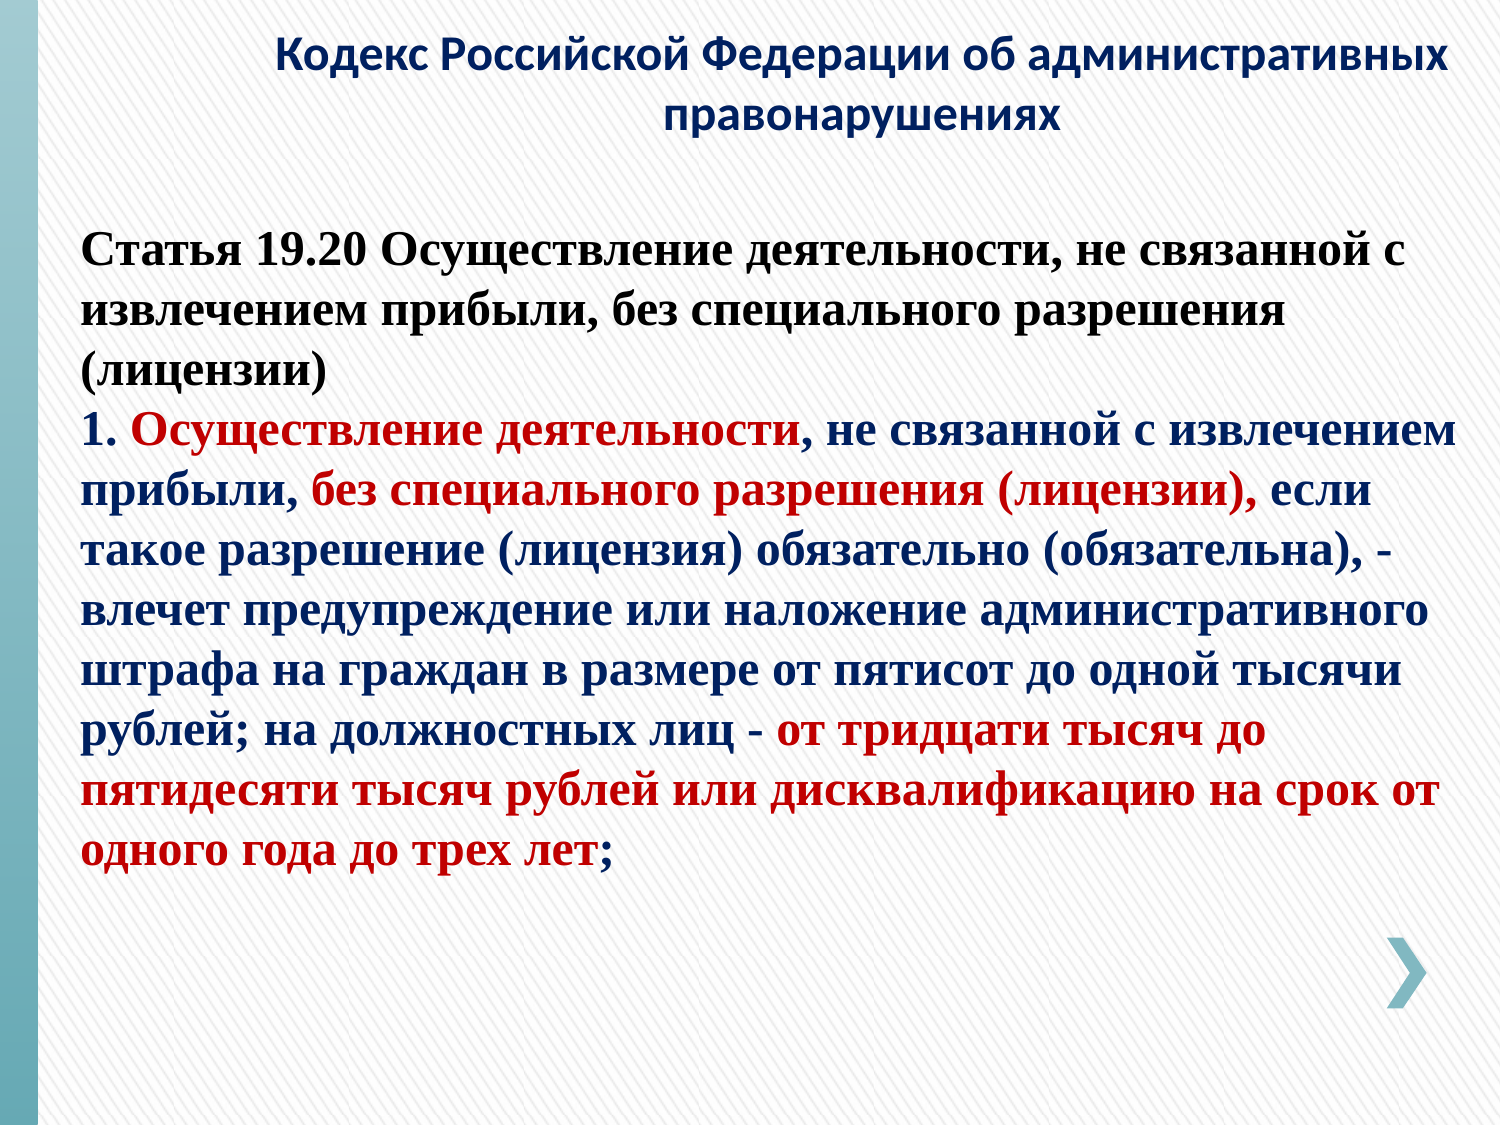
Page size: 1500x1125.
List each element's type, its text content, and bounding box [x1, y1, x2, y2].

title Кодекс Российской Федерации об административных правонарушениях [224, 7, 1500, 209]
list Статья 19.20 Осуществление деятельности, не связанной с извлечением прибыли, без специального разрешения (лицензии) 1. Осуществление деятельности, не связанной с извлечением прибыли, без специального разрешения (лицензии), если такое разрешение (лицензия) обязательно (обязательна), -влечет предупреждение или наложение административного штрафа на граждан в размере от пятисот до одной тысячи рублей; на должностных лиц - от тридцати тысяч до пятидесяти тысяч рублей или дисквалификацию на срок от одного года до трех лет; [64, 208, 1488, 1094]
